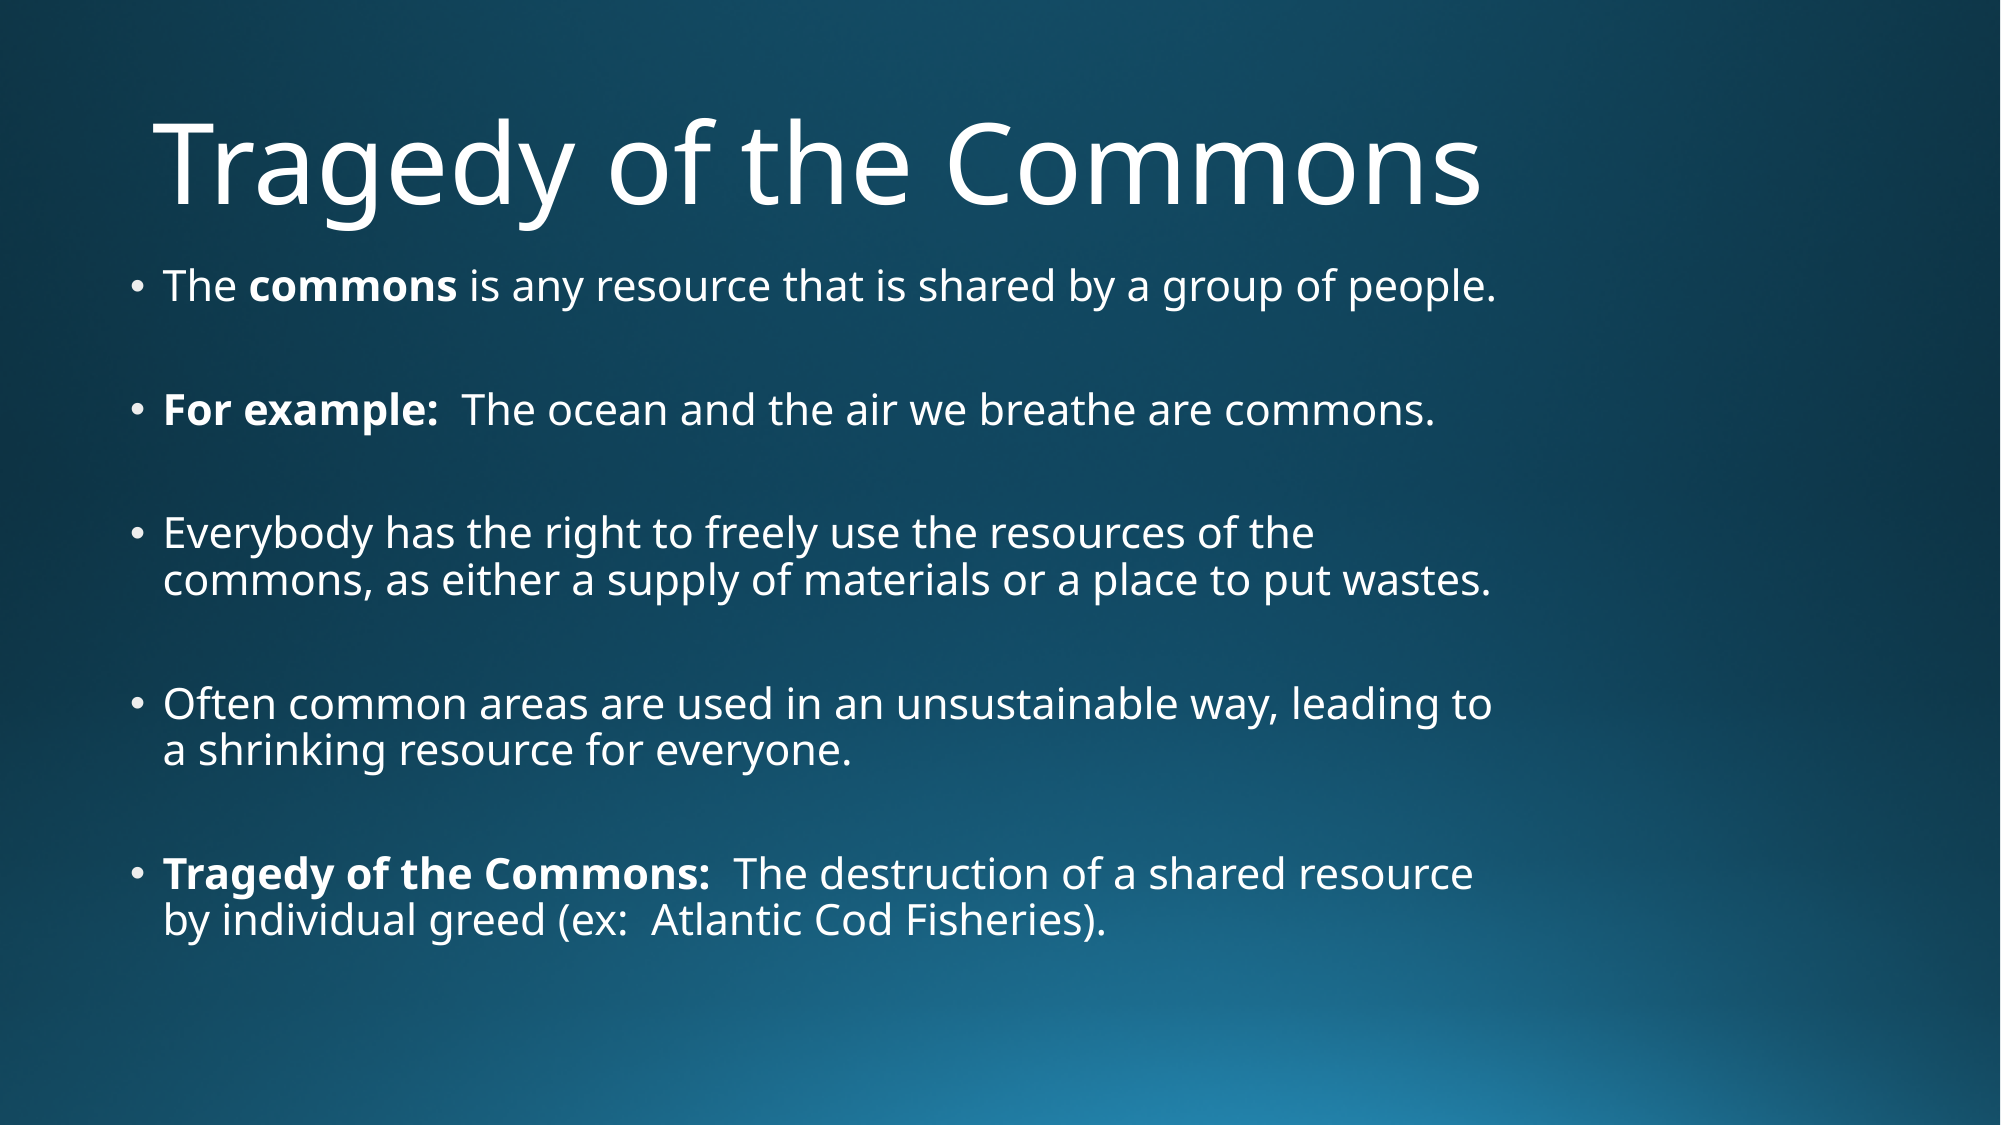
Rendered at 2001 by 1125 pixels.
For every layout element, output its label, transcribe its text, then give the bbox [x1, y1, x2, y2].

title Tragedy of the Commons [137, 59, 1863, 278]
list The commons is any resource that is shared by a group of people. For example: The ocean and the air we breathe are commons. Everybody has the right to freely use the resources of the commons, as either a supply of materials or a place to put wastes. Often common areas are used in an unsustainable way, leading to a shrinking resource for everyone. Tragedy of the Commons: The destruction of a shared resource by individual greed (ex: Atlantic Cod Fisheries). [115, 257, 1526, 1034]
picture [0, 0, 2001, 1125]
